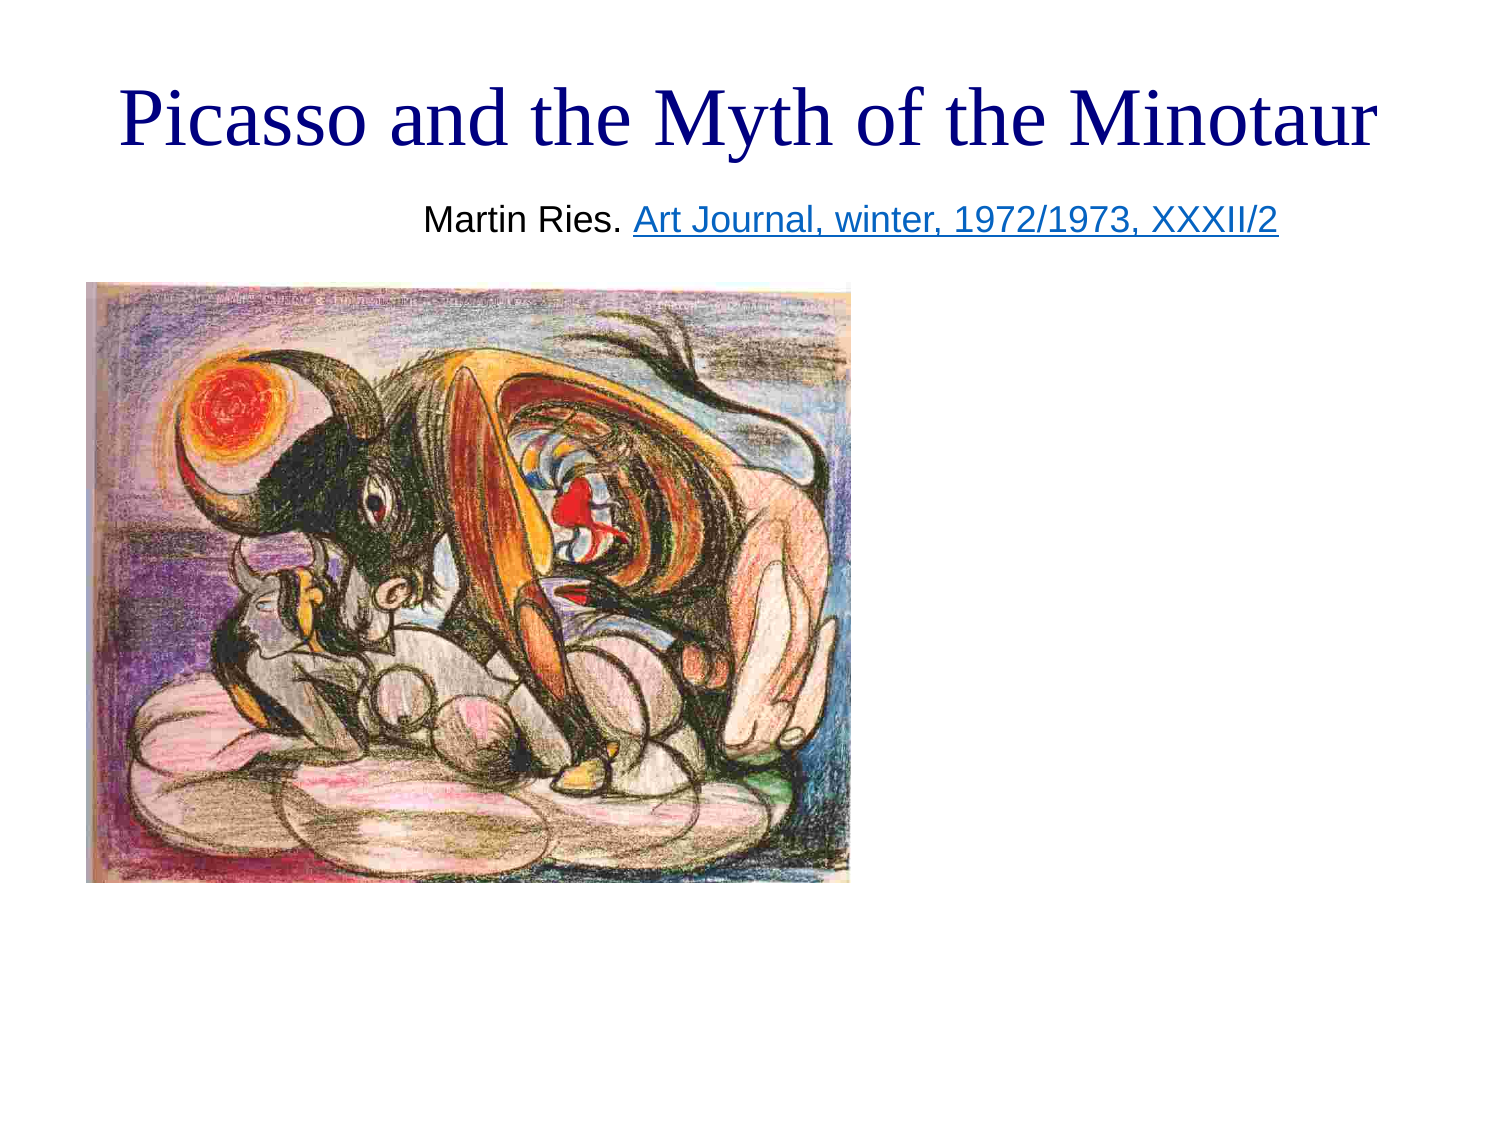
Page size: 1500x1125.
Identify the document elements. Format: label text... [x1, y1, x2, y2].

picture [86, 282, 851, 883]
text_box Martin Ries. Art Journal, winter, 1972/1973, XXXII/2 [408, 187, 1294, 248]
title Picasso and the Myth of the Minotaur [103, 59, 1397, 278]
